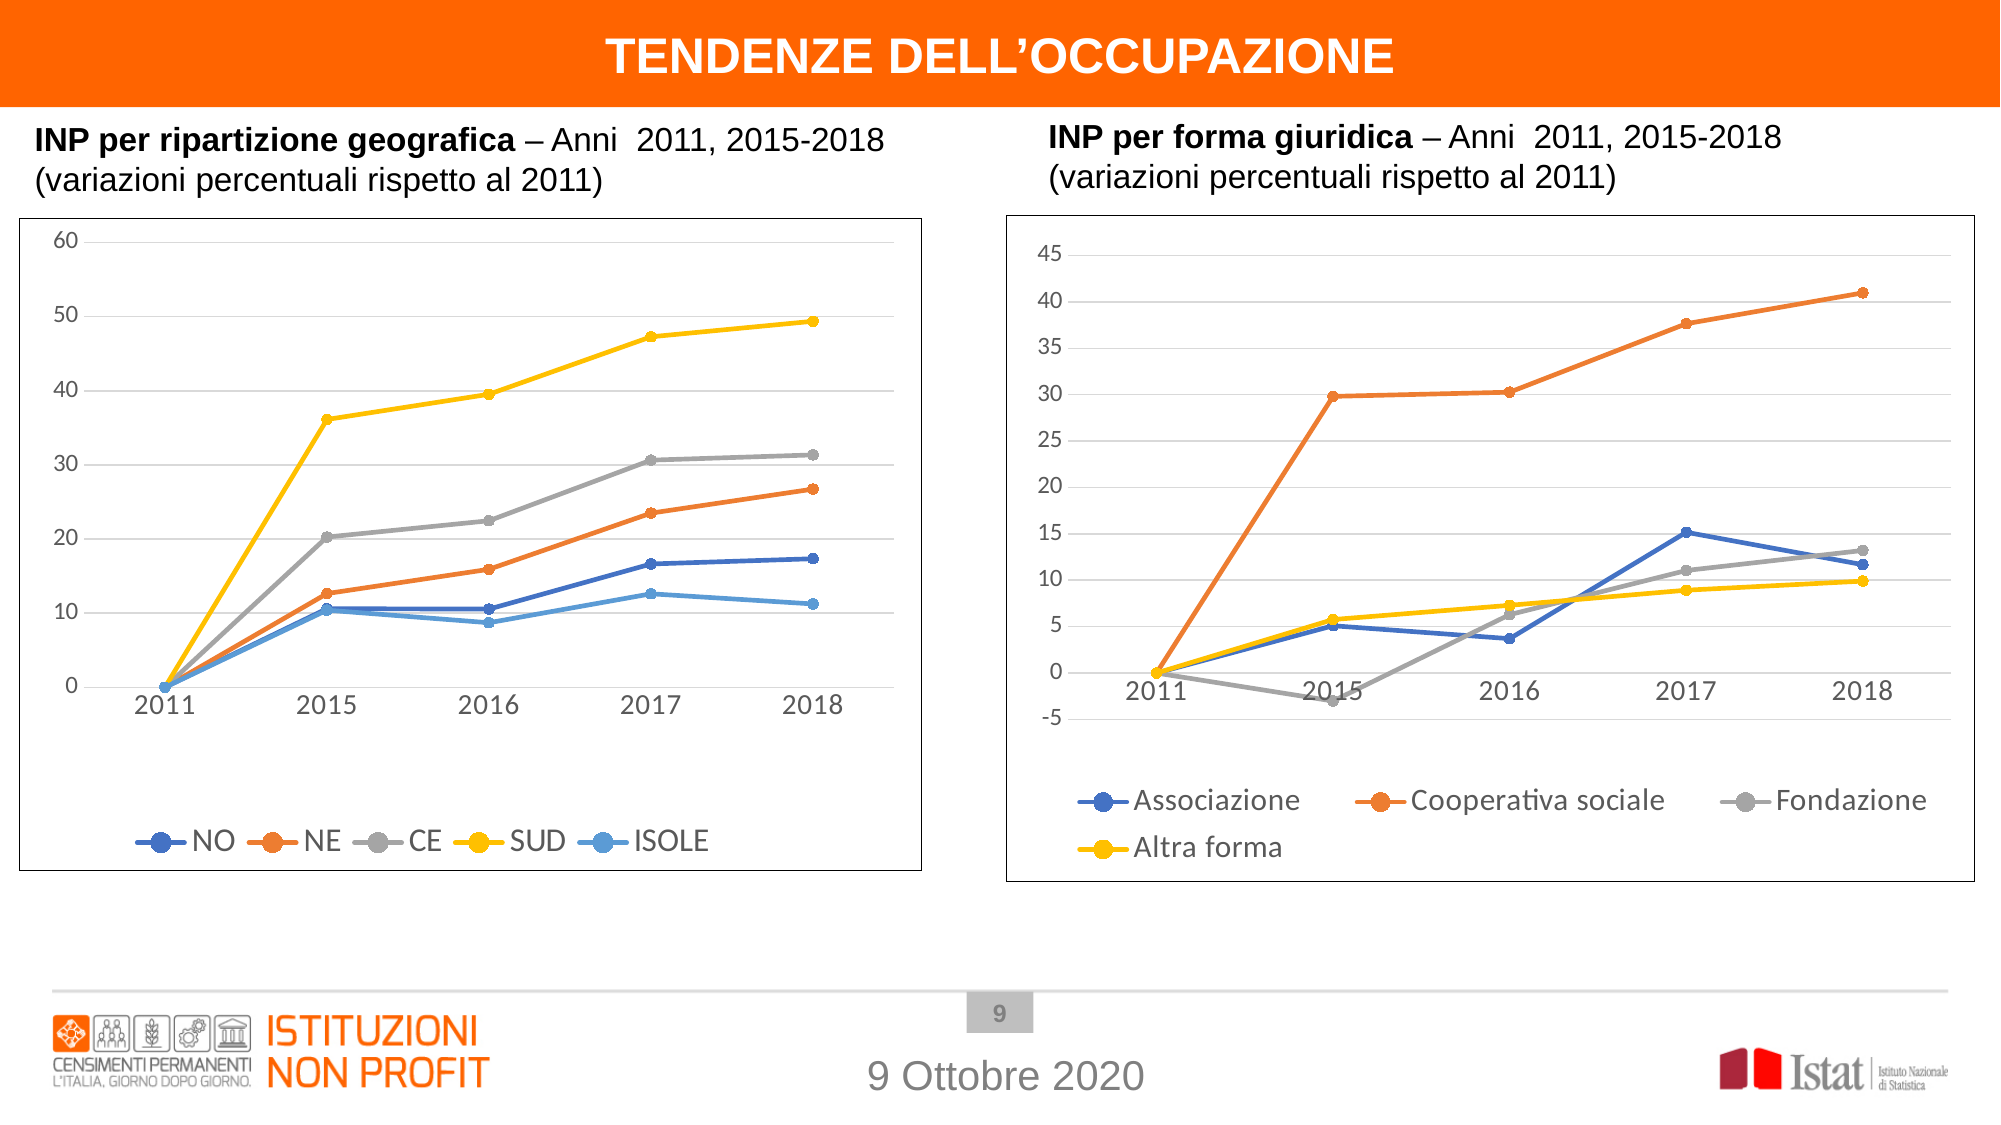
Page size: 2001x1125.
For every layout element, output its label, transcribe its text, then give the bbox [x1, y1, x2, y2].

picture [0, 0, 2001, 1125]
chart [19, 218, 922, 871]
text_box INP per forma giuridica – Anni 2011, 2015-2018 (variazioni percentuali rispetto al 2011) [1033, 107, 2000, 203]
slide_number 8 [966, 991, 1034, 1033]
text_box INP per ripartizione geografica – Anni 2011, 2015-2018 (variazioni percentuali rispetto al 2011) [19, 110, 922, 206]
text_box TENDENZE DELL’OCCUPAZIONE [0, 0, 2000, 108]
text_box 9 Ottobre 2020 [592, 1044, 1421, 1100]
chart [1006, 215, 1975, 882]
